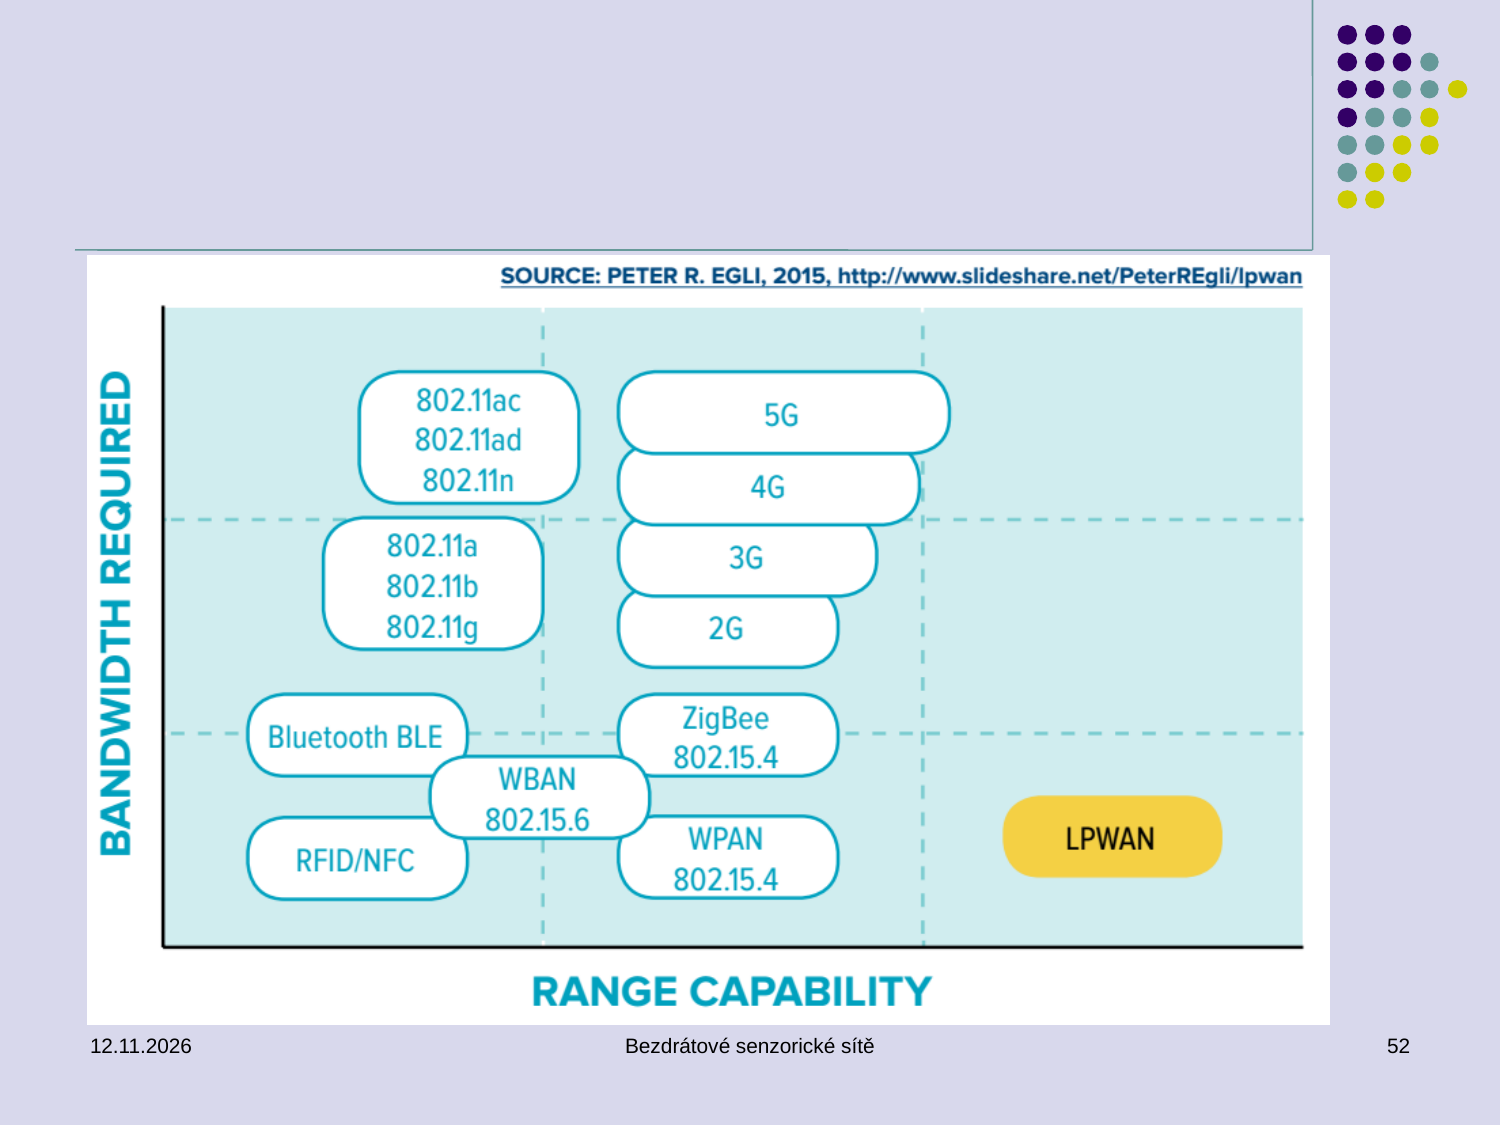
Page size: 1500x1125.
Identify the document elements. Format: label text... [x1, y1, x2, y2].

slide_number 26. 11. 2019 [75, 1025, 425, 1100]
footer Bezdrátové senzorické sítě [512, 1034, 988, 1100]
slide_number 52 [1074, 1025, 1425, 1100]
picture [87, 255, 1330, 1026]
